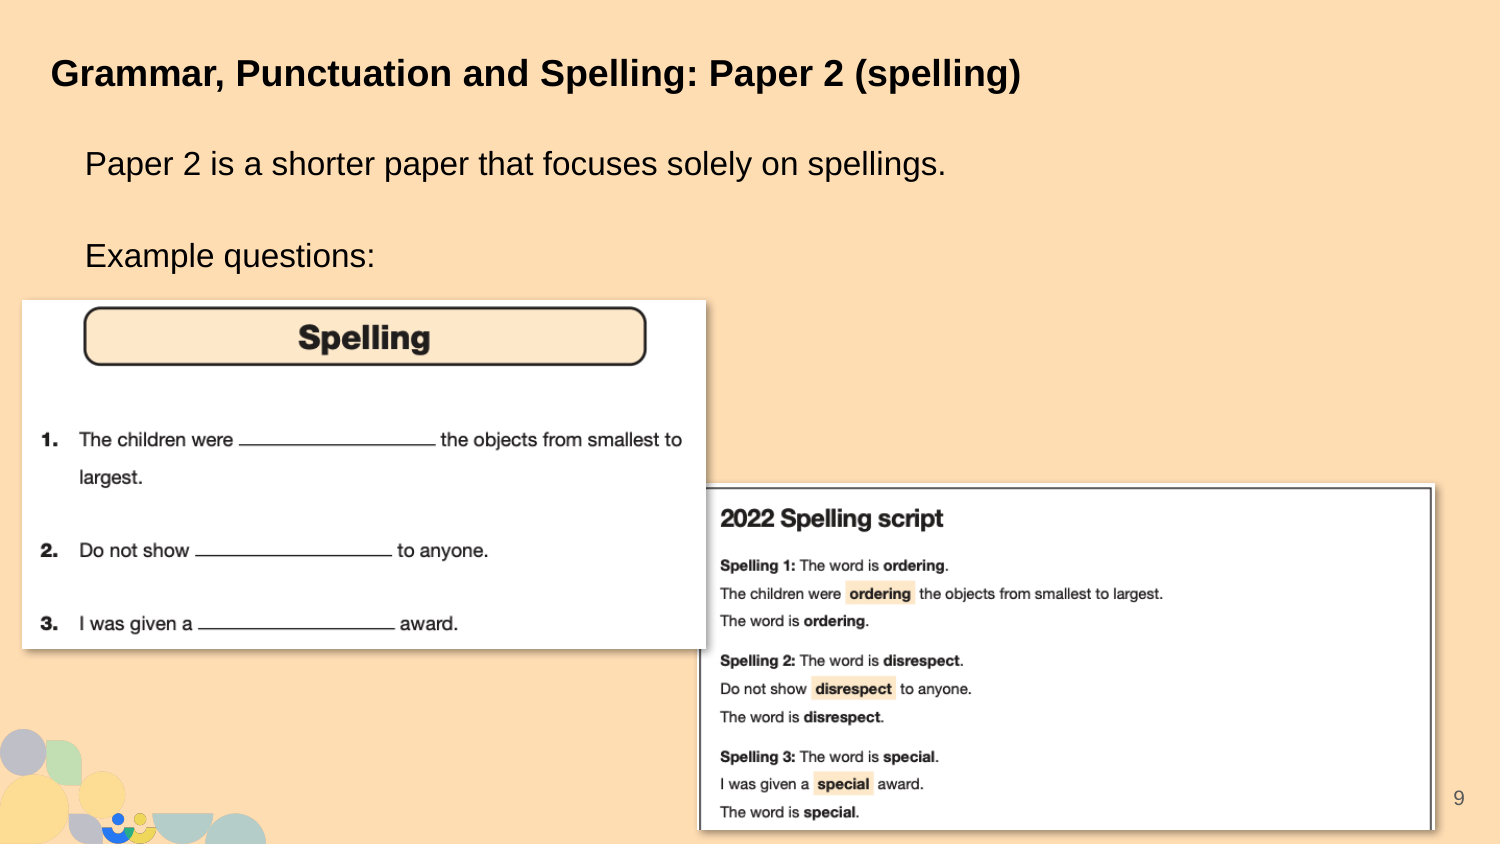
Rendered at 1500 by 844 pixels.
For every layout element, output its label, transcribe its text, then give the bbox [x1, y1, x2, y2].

picture [22, 300, 1435, 830]
picture [0, 729, 266, 844]
list Paper 2 is a shorter paper that focuses solely on spellings. Example questions: [51, 121, 1449, 289]
title Grammar, Punctuation and Spelling: Paper 2 (spelling) [35, 34, 1434, 106]
slide_number 9 [1444, 764, 1480, 830]
